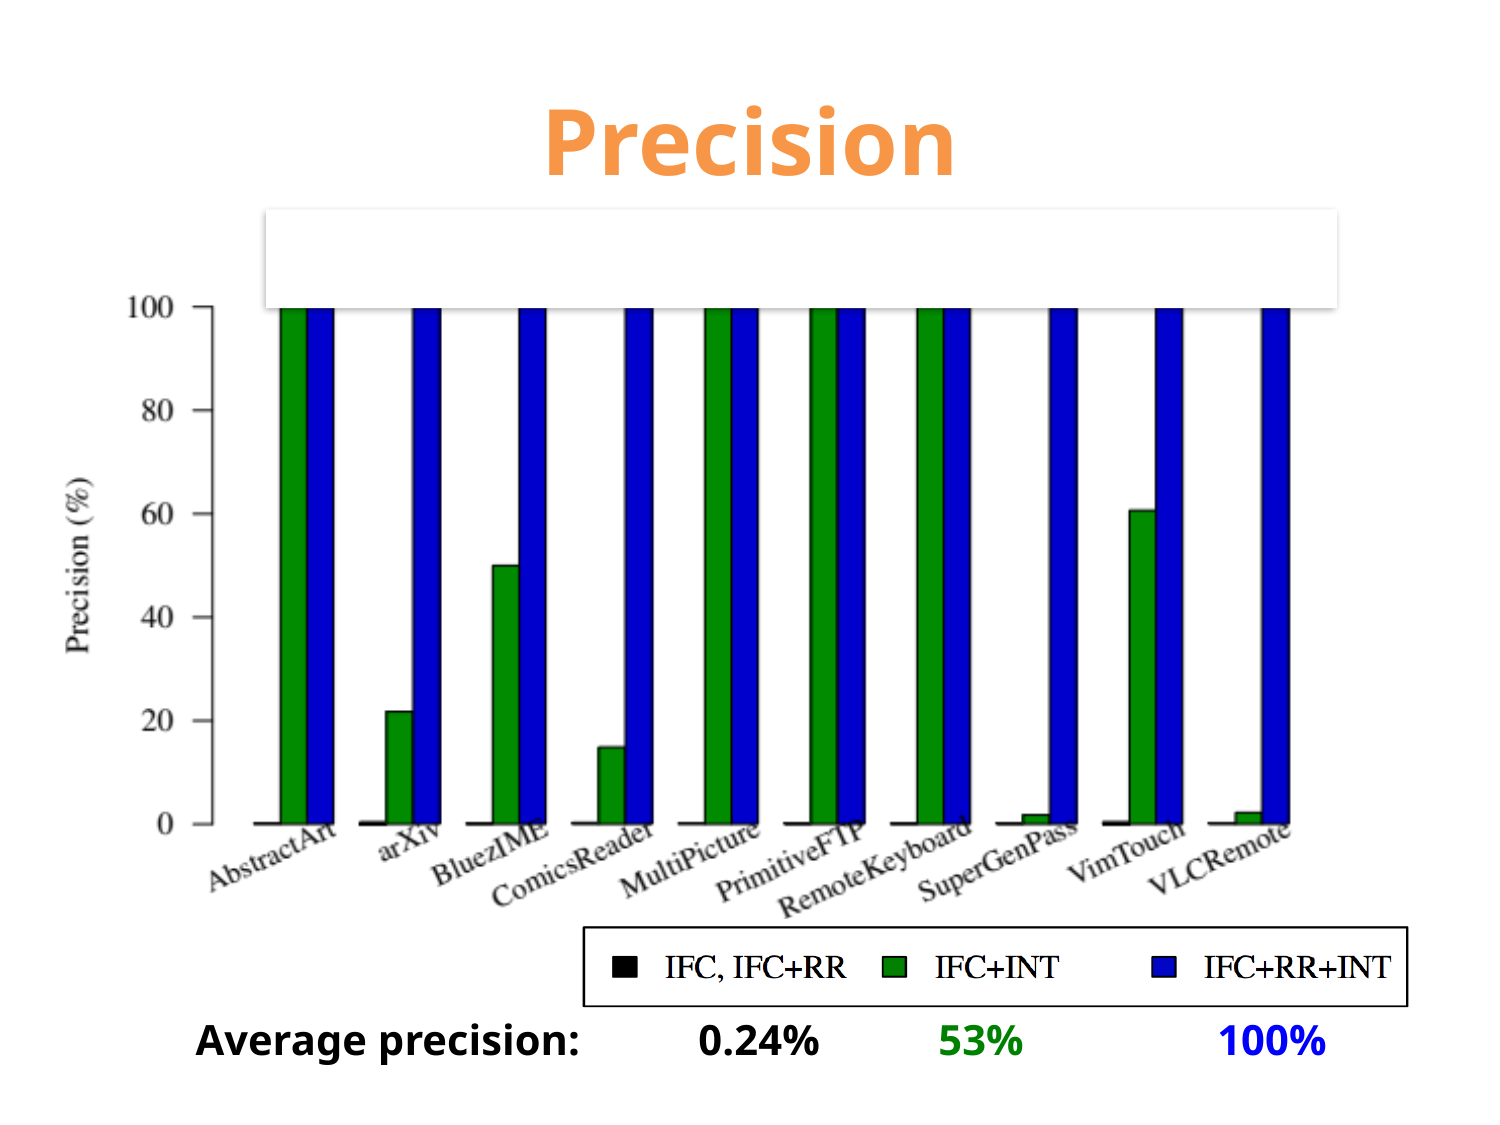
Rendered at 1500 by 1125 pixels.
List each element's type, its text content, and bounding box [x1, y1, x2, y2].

title Precision [7, 45, 1493, 233]
picture [54, 148, 1419, 1019]
text_box Average precision: 0.24% 53% 100% [170, 1005, 1493, 1071]
